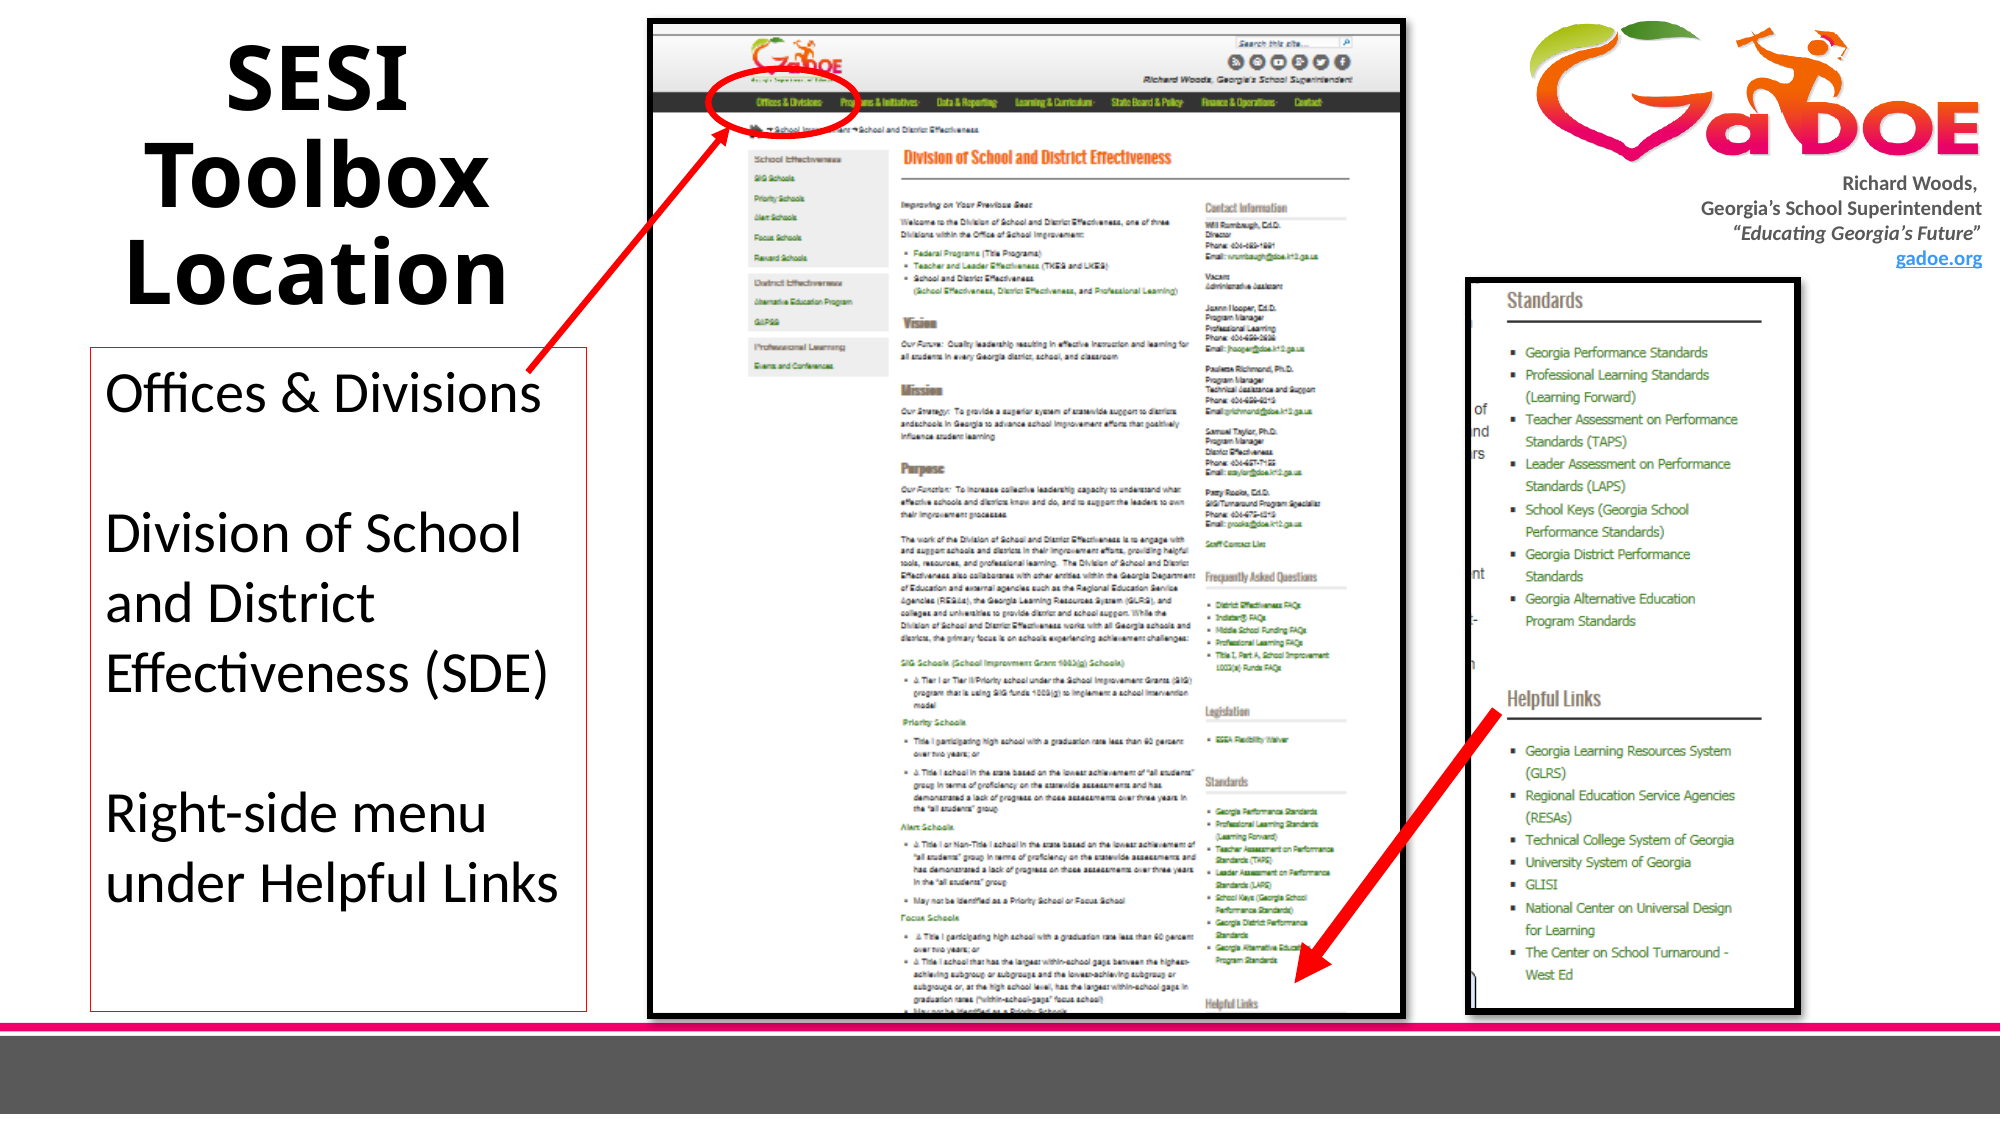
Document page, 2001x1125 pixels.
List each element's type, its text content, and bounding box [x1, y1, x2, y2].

picture [652, 24, 1400, 1014]
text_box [1294, 710, 1498, 984]
picture [1513, 8, 1998, 164]
title SESI Toolbox Location [54, 24, 581, 333]
text_box Offices & Divisions Division of School and District Effectiveness (SDE) Right-side menu under Helpful Links [90, 347, 587, 1012]
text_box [527, 126, 731, 373]
picture [1471, 283, 1795, 1009]
